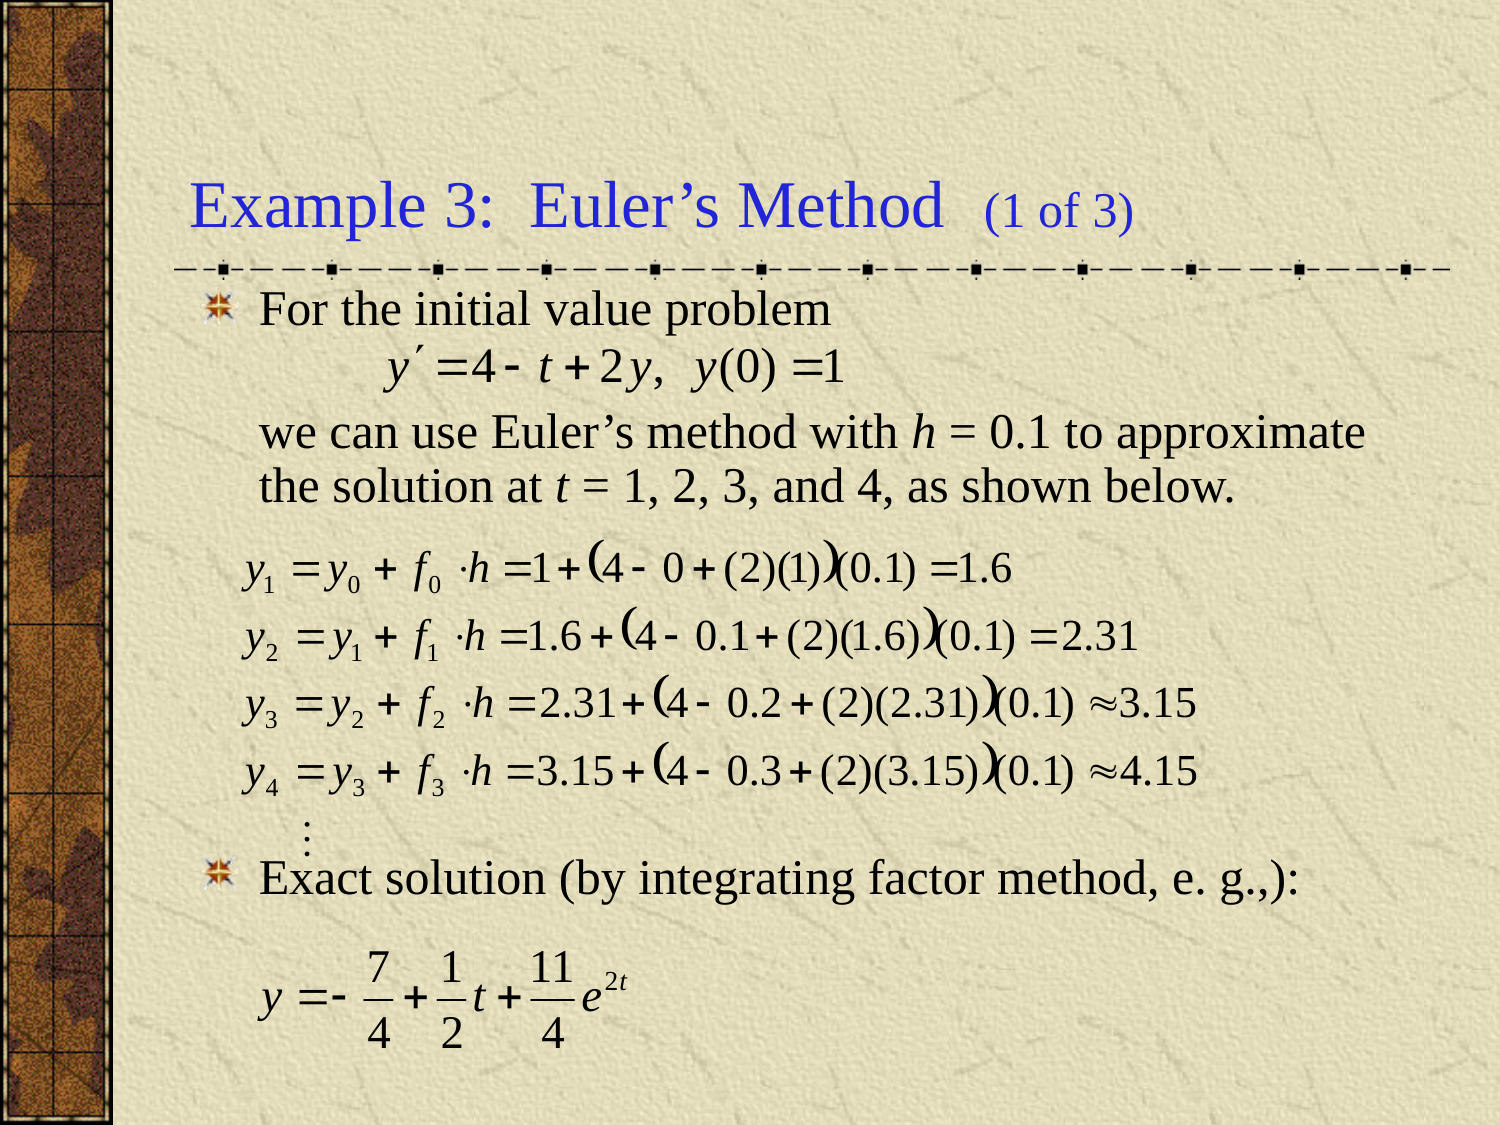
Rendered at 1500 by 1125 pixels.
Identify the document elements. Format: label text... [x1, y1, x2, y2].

picture [0, 0, 1500, 1125]
title Example 3: Euler’s Method (1 of 3) [174, 62, 1451, 251]
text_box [374, 337, 851, 404]
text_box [249, 937, 638, 1060]
list For the initial value problem we can use Euler’s method with h = 0.1 to approximate the solution at t = 1, 2, 3, and 4, as shown below. Exact solution (by integrating factor method, e. g.,): [187, 274, 1413, 950]
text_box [233, 539, 1206, 874]
